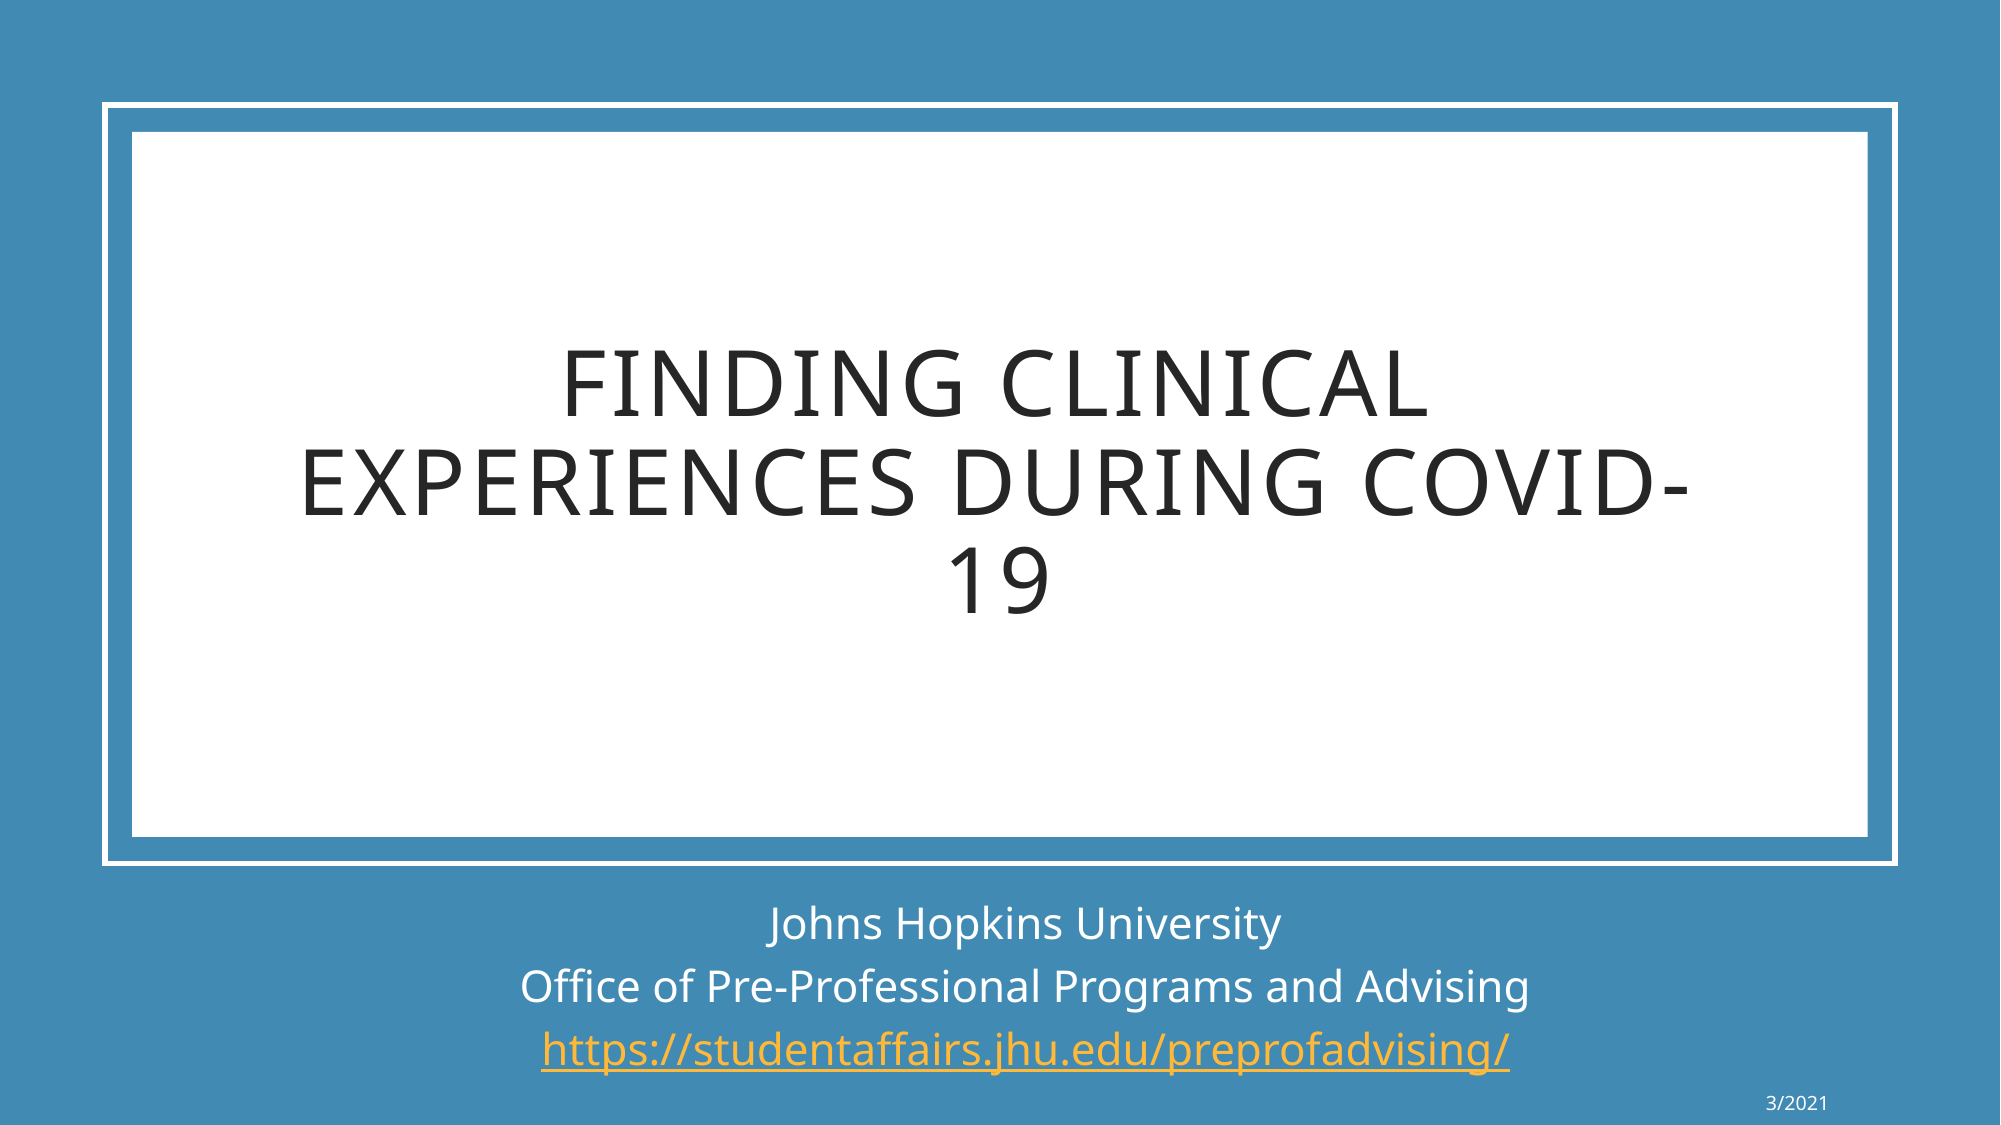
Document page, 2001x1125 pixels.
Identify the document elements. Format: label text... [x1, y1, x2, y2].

text_box [104, 104, 1896, 865]
text_box [131, 131, 1869, 838]
title Finding Clinical Experiences During COVID-19 [204, 208, 1791, 762]
subtitle Johns Hopkins University Office of Pre-Professional Programs and Advising https://studentaffairs.jhu.edu/preprofadvising/ 3/2021 [207, 888, 1845, 1125]
